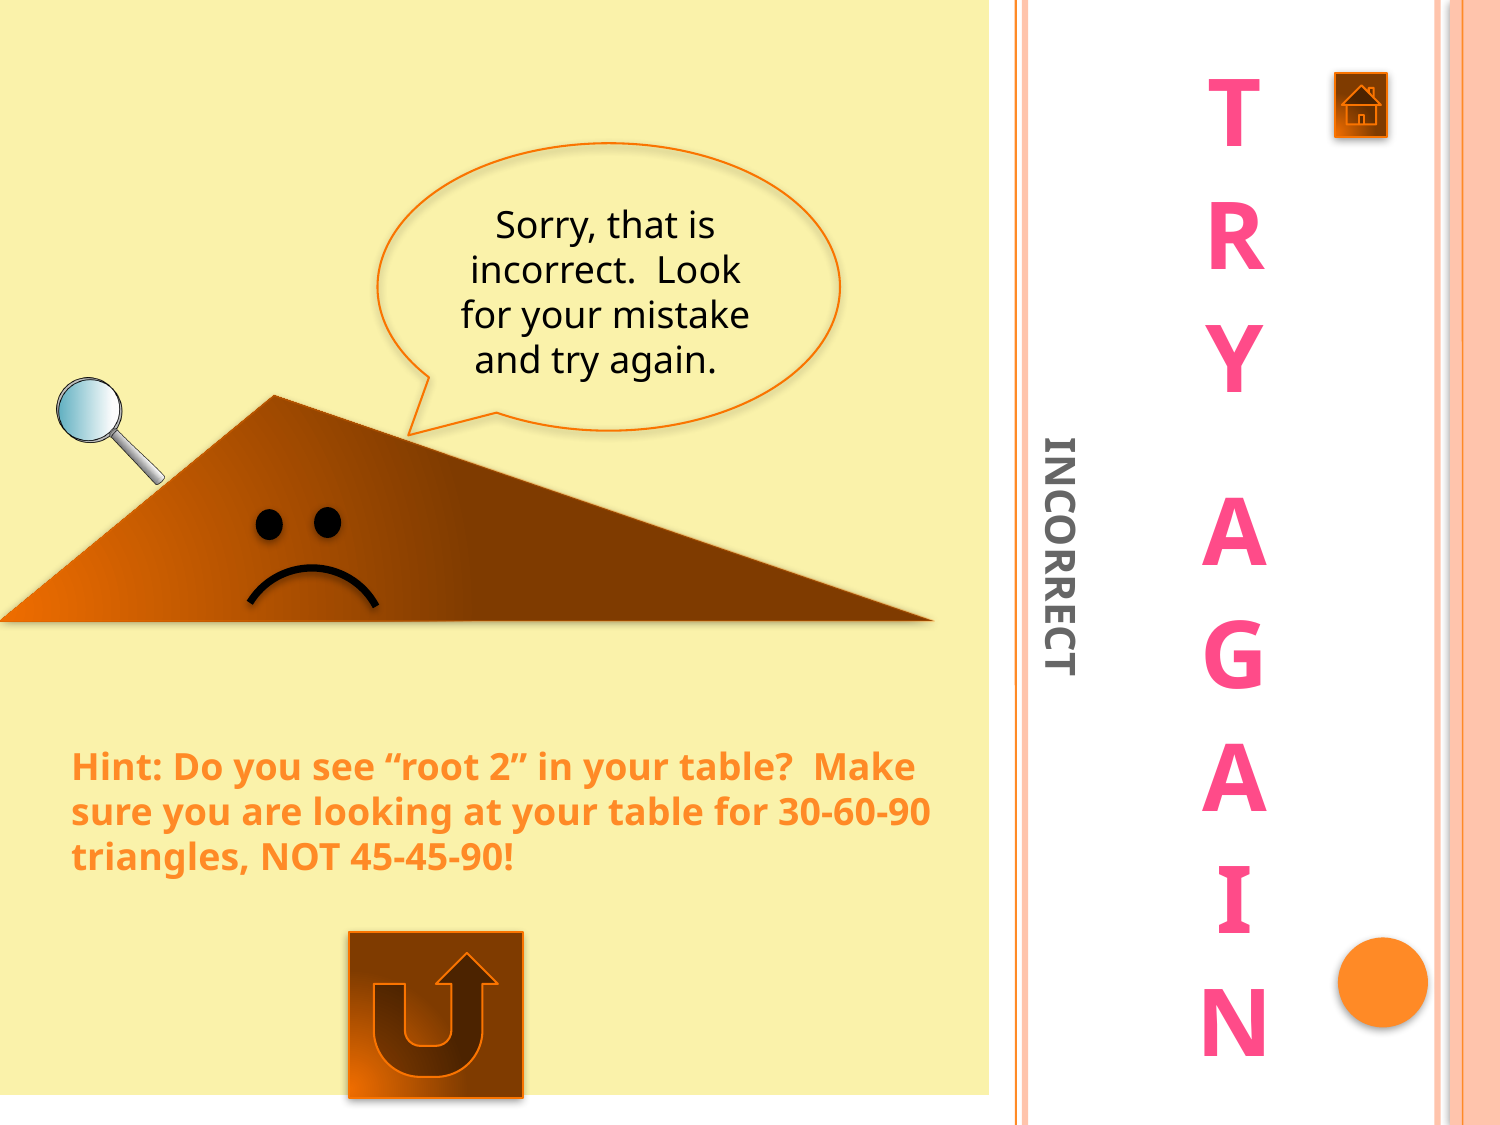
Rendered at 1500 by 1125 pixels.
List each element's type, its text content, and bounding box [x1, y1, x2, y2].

text_box Hint: Do you see “root 2” in your table? Make sure you are looking at your table for 30-60-90 triangles, NOT 45-45-90! [56, 735, 989, 930]
text_box [1334, 72, 1388, 138]
list T R Y A G A I N [1109, 45, 1360, 857]
text_box [0, 0, 989, 1095]
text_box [0, 142, 935, 640]
title Incorrect [1029, 45, 1105, 1080]
text_box [348, 931, 524, 1099]
